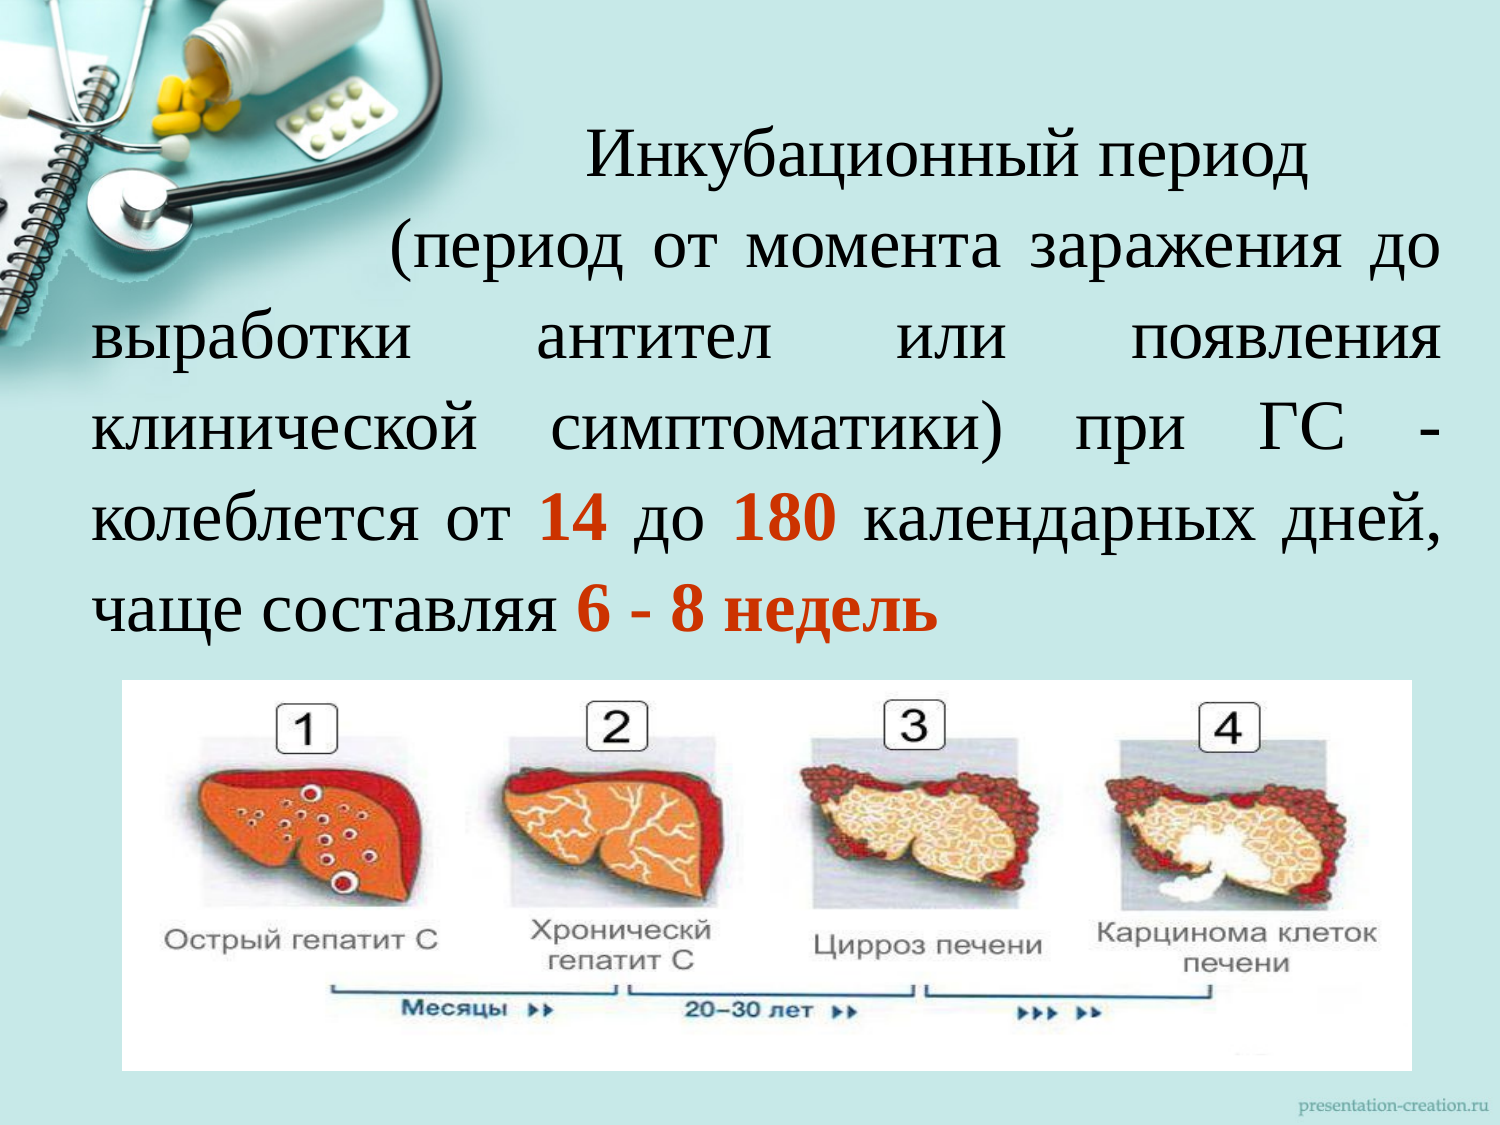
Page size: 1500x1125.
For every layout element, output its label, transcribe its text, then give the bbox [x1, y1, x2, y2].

picture [0, 0, 1500, 1125]
text_box Инкубационный период (период от момента заражения до выработки антител или появления клинической симптоматики) при ГC - колеблется от 14 до 180 календарных дней, чаще составляя 6 - 8 недель [76, 90, 1459, 653]
